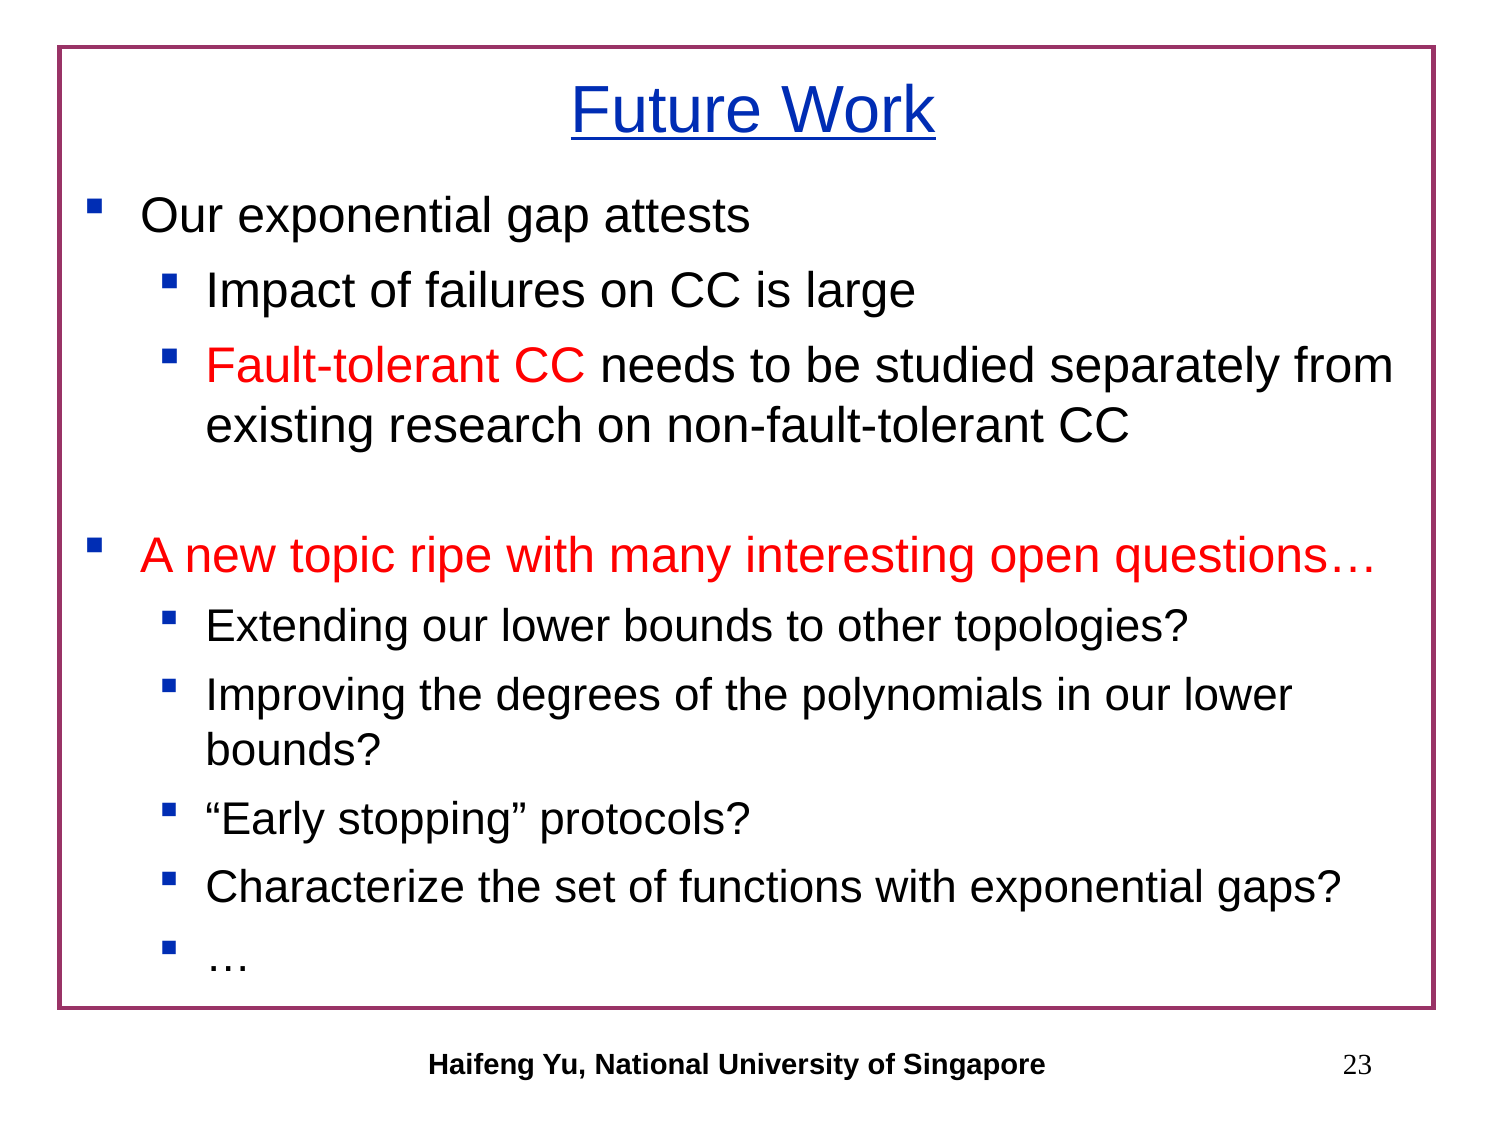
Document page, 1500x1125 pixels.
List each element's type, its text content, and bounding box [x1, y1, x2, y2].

slide_number 23 [1074, 1024, 1388, 1101]
footer Haifeng Yu, National University of Singapore [212, 1024, 1074, 1101]
title Future Work [115, 37, 1392, 174]
list Our exponential gap attests Impact of failures on CC is large Fault-tolerant CC needs to be studied separately from existing research on non-fault-tolerant CC A new topic ripe with many interesting open questions… Extending our lower bounds to other topologies? Improving the degrees of the polynomials in our lower bounds? “Early stopping” protocols? Characterize the set of functions with exponential gaps? … [68, 174, 1423, 985]
